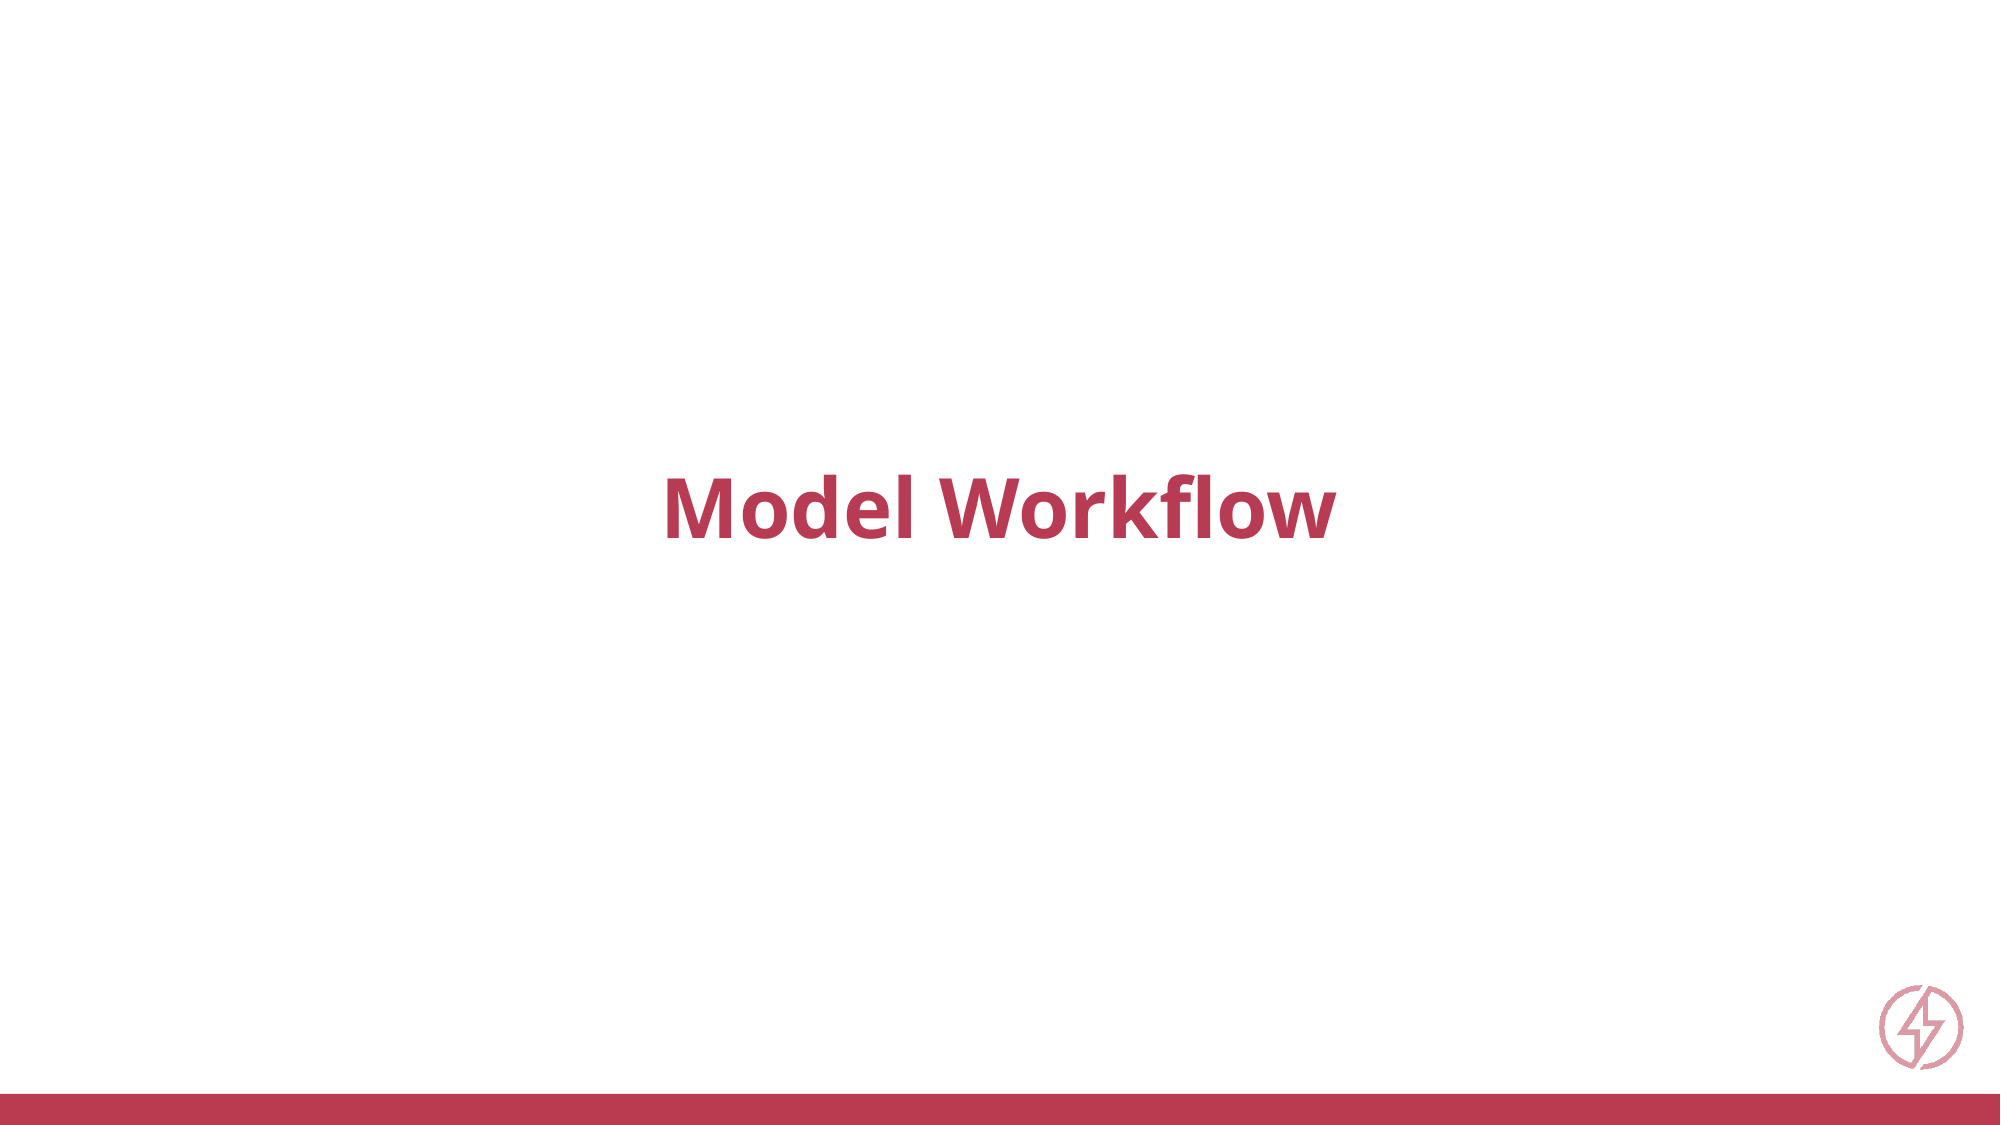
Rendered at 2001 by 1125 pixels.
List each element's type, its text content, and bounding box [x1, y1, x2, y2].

text_box Model Workflow [489, 447, 1509, 563]
